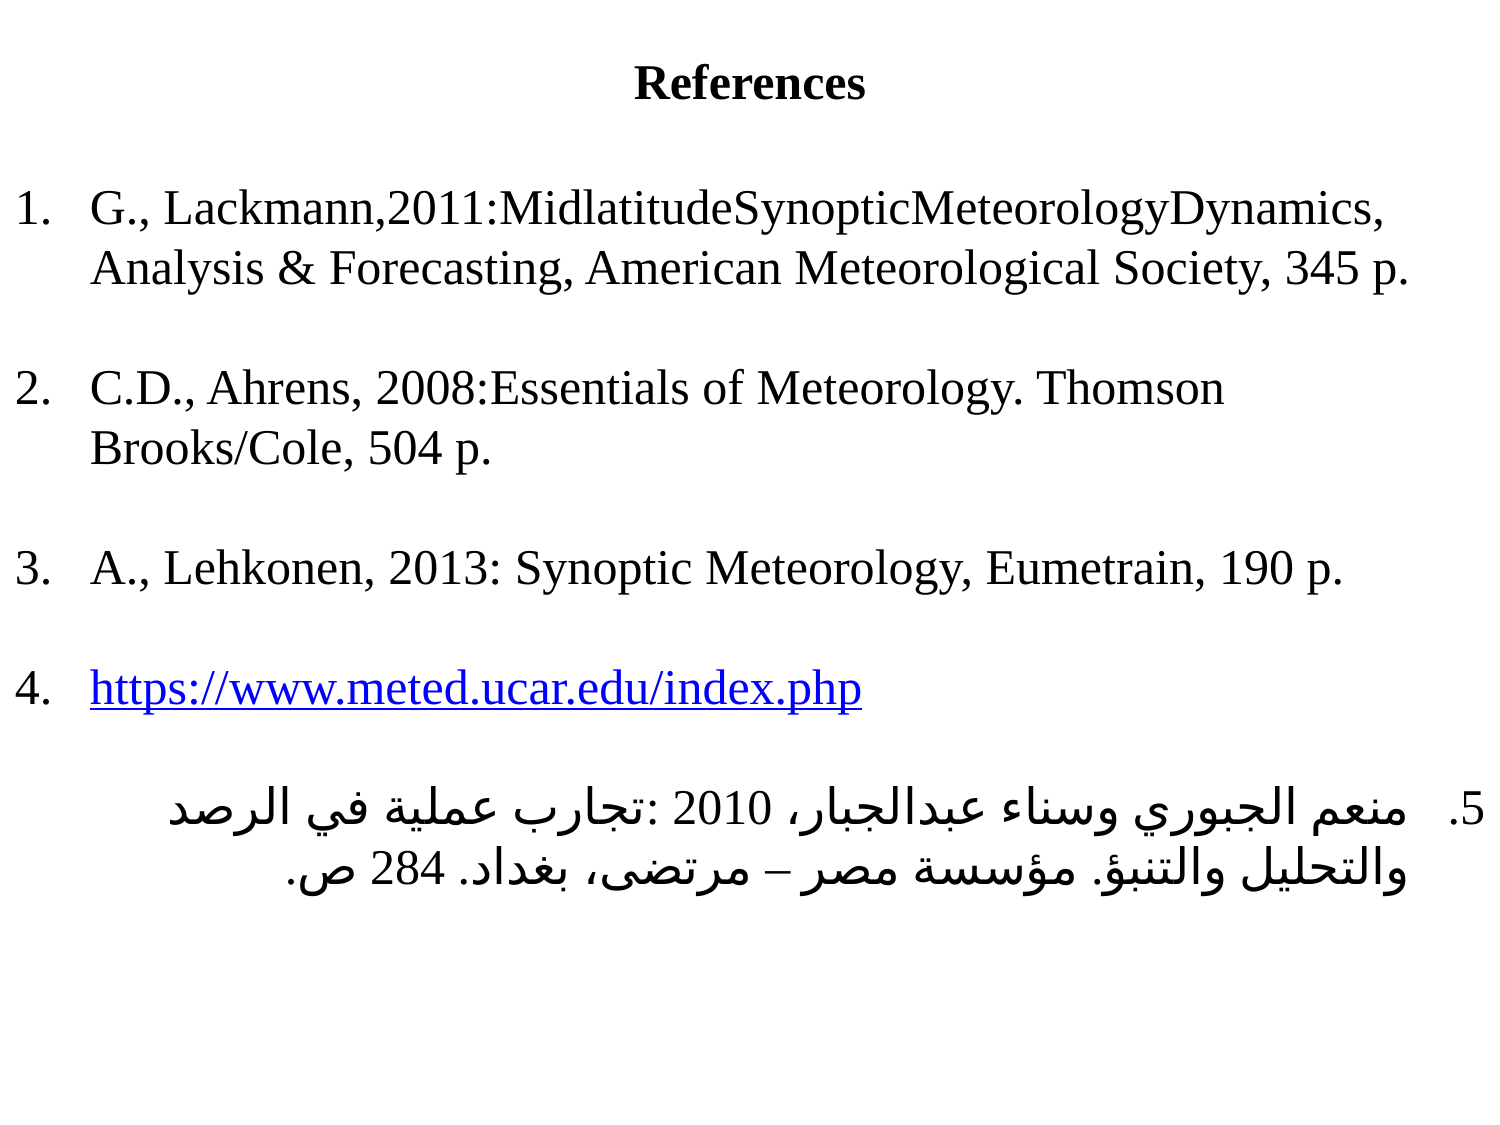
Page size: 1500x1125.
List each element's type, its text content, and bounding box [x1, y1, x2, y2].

text_box References [513, 42, 987, 118]
text_box G., Lackmann,2011:MidlatitudeSynopticMeteorologyDynamics, Analysis & Forecasting, American Meteorological Society, 345 p. C.D., Ahrens, 2008:Essentials of Meteorology. Thomson Brooks/Cole, 504 p. A., Lehkonen, 2013: Synoptic Meteorology, Eumetrain, 190 p. https://www.meted.ucar.edu/index.php منعم الجبوري وسناء عبدالجبار، 2010 :تجارب عملیة في الرصد والتحلیل والتنبؤ. مؤسسة مصر – مرتضى، بغداد. 284 ص. [0, 167, 1500, 902]
